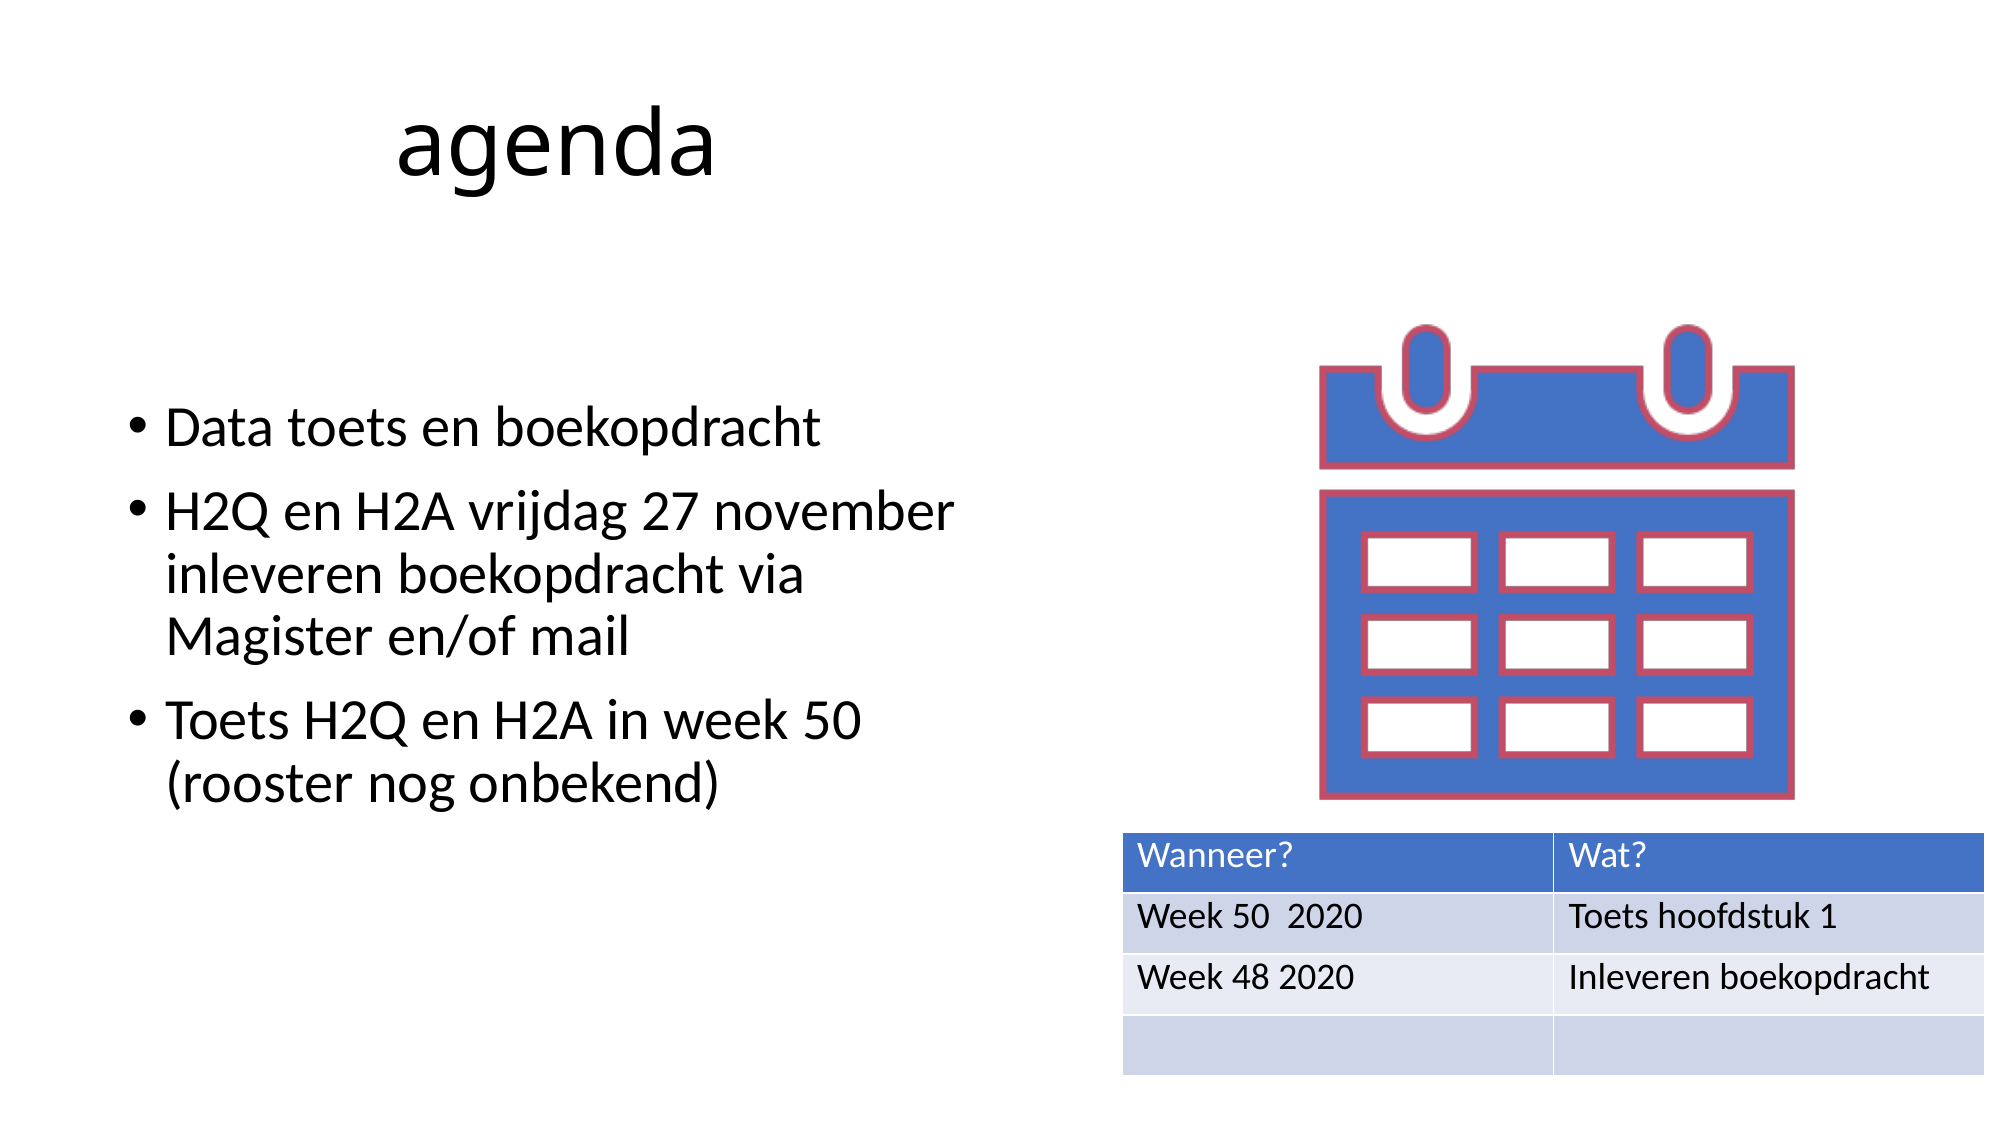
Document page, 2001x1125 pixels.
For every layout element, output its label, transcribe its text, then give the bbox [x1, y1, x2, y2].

table_cell [1123, 1016, 1553, 1075]
title agenda [114, 39, 1000, 253]
table_cell [1554, 1016, 1984, 1075]
list Data toets en boekopdracht H2Q en H2A vrijdag 27 november inleveren boekopdracht via Magister en/of mail Toets H2Q en H2A in week 50 (rooster nog onbekend) [112, 298, 1013, 1037]
table_cell Inleveren boekopdracht [1554, 955, 1984, 1014]
table_header Wat? [1888, 833, 1984, 892]
table_cell Week 50 2020 [1123, 894, 1553, 953]
table_cell Week 48 2020 [1123, 955, 1553, 1014]
picture [1227, 232, 1888, 893]
table_cell Toets hoofdstuk 1 [1554, 894, 1984, 953]
table_header Wanneer? [1123, 833, 1227, 892]
